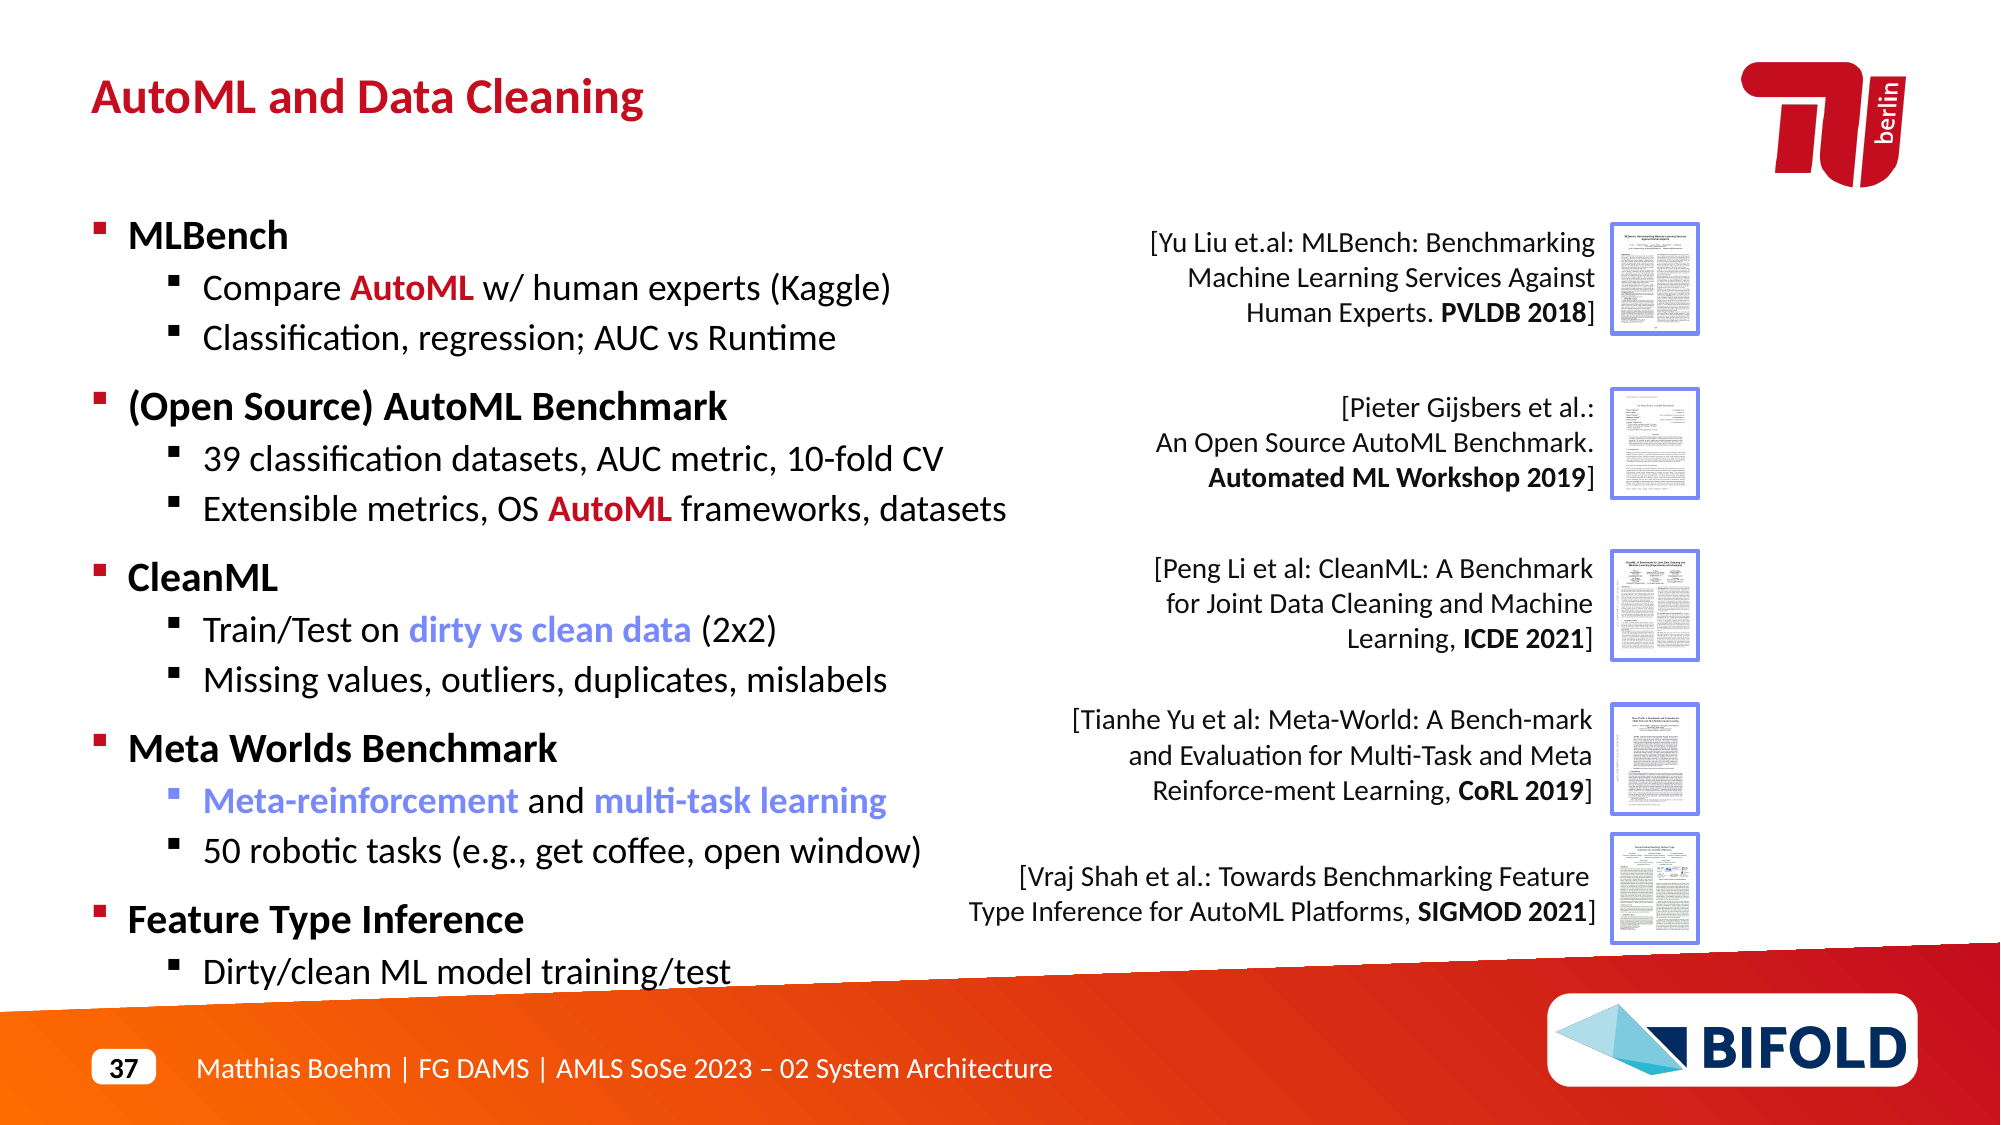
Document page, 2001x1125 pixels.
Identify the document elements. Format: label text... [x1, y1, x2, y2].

text_box [Tianhe Yu et al: Meta-World: A Bench-mark and Evaluation for Multi-Task and Meta Reinforce-ment Learning, CoRL 2019] [1051, 693, 1593, 814]
picture [1614, 706, 1697, 812]
text_box [Vraj Shah et al.: Towards Benchmarking Feature Type Inference for AutoML Platforms, SIGMOD 2021] [957, 849, 1597, 935]
picture [1741, 62, 1906, 188]
text_box [Pieter Gijsbers et al.: An Open Source AutoML Benchmark. Automated ML Workshop 2019] [1116, 381, 1596, 501]
picture [1614, 552, 1697, 658]
text_box [Peng Li et al: CleanML: A Benchmark for Joint Data Cleaning and Machine Learning, ICDE 2021] [1114, 542, 1594, 662]
list AutoML and Data Cleaning [91, 65, 1455, 183]
picture [1613, 835, 1696, 941]
picture [1556, 1004, 1906, 1075]
list MLBench Compare AutoML w/ human experts (Kaggle) Classification, regression; AUC vs Runtime (Open Source) AutoML Benchmark 39 classification datasets, AUC metric, 10-fold CV Extensible metrics, OS AutoML frameworks, datasets CleanML Train/Test on dirty vs clean data (2x2) Missing values, outliers, duplicates, mislabels Meta Worlds Benchmark Meta-reinforcement and multi-task learning 50 robotic tasks (e.g., get coffee, open window) Feature Type Inference Dirty/clean ML model training/test [90, 208, 1908, 948]
text_box [Yu Liu et.al: MLBench: Benchmarking Machine Learning Services Against Human Experts. PVLDB 2018] [1116, 216, 1596, 336]
picture [1614, 391, 1696, 497]
picture [1614, 226, 1697, 332]
